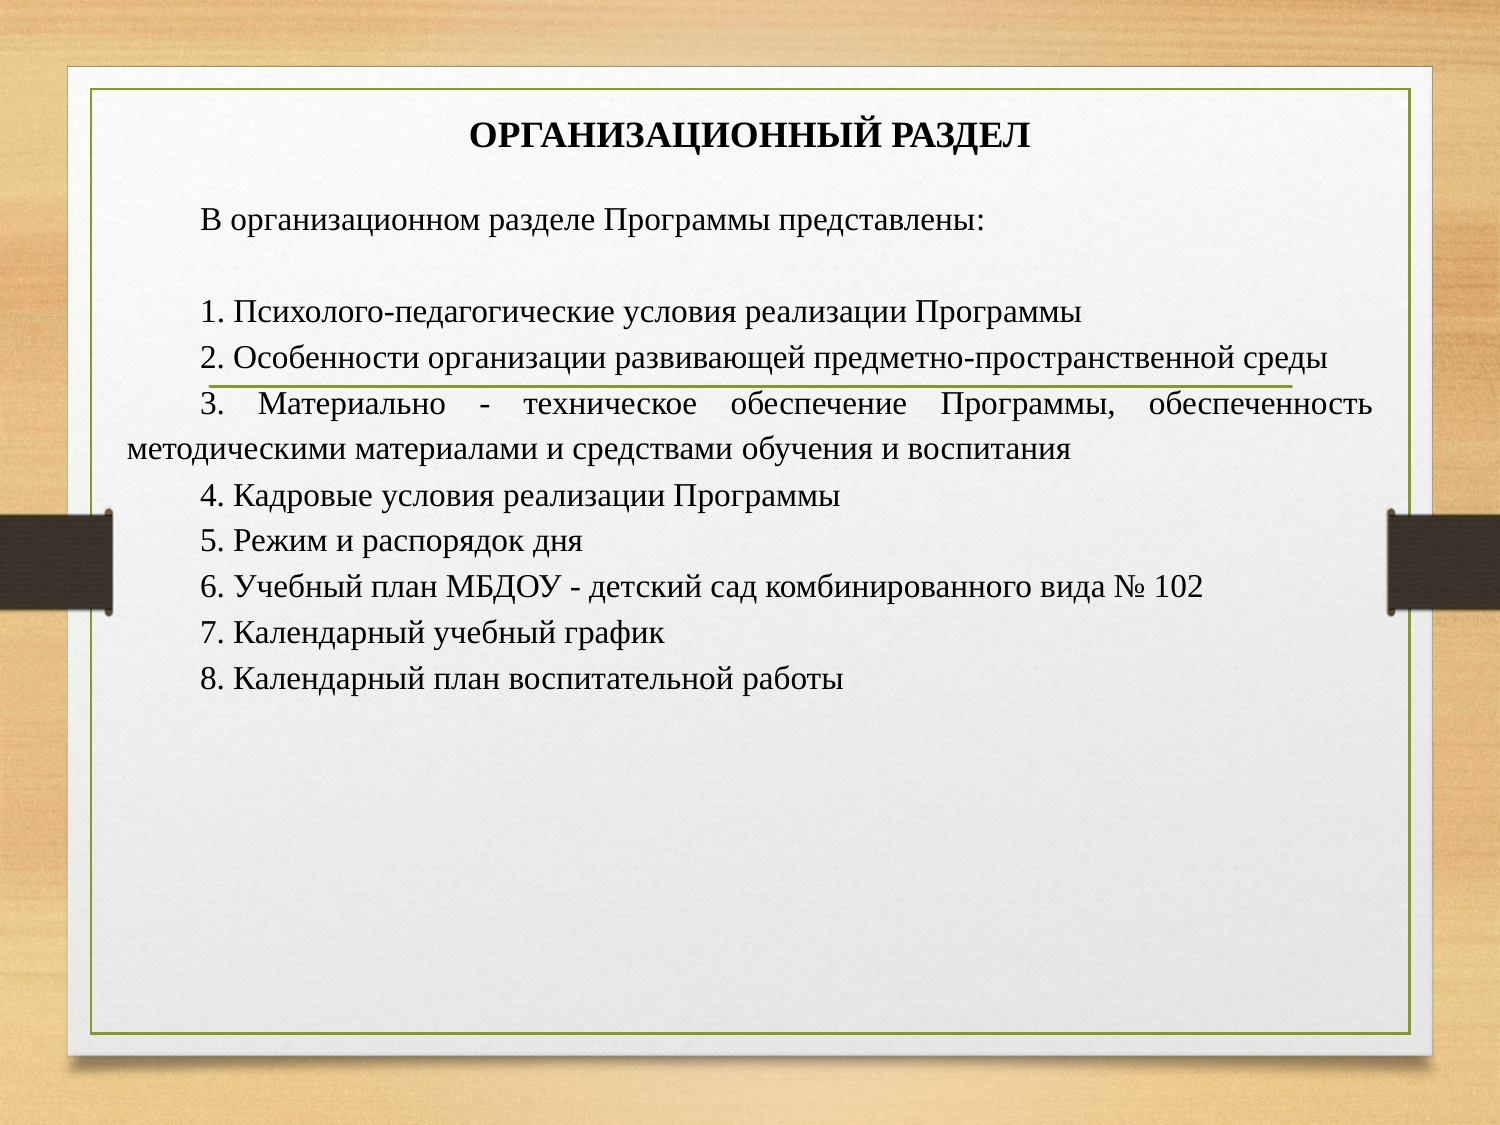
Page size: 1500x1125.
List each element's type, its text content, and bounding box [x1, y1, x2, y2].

picture [0, 0, 1500, 1125]
text_box В организационном разделе Программы представлены: 1. Психолого-педагогические условия реализации Программы 2. Особенности организации развивающей предметно-пространственной среды 3. Материально - техническое обеспечение Программы, обеспеченность методическими материалами и средствами обучения и воспитания 4. Кадровые условия реализации Программы 5. Режим и распорядок дня 6. Учебный план МБДОУ - детский сад комбинированного вида № 102 7. Календарный учебный график 8. Календарный план воспитательной работы [112, 149, 1388, 704]
title ОРГАНИЗАЦИОННЫЙ РАЗДЕЛ [173, 101, 1327, 149]
